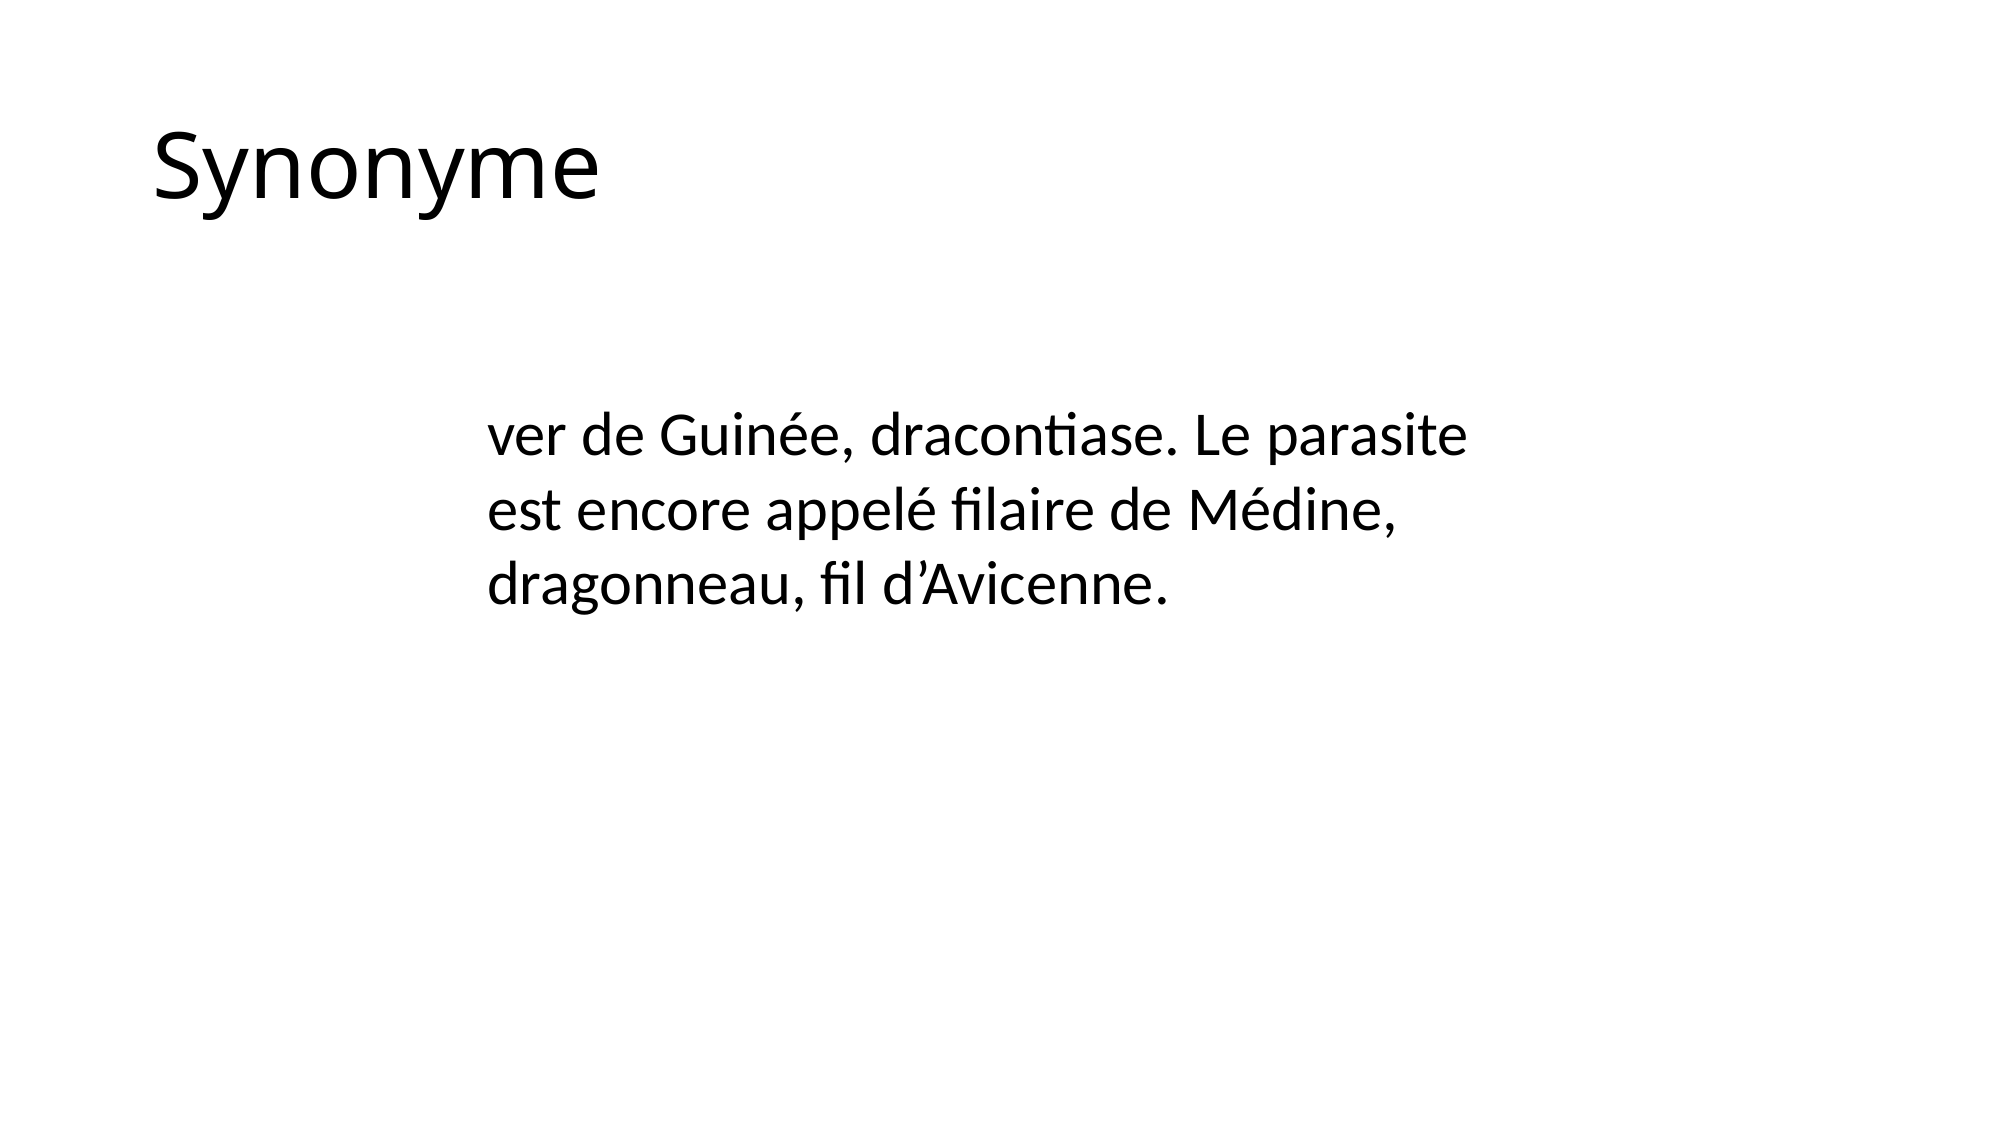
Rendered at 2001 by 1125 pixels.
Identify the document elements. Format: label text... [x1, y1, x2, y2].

title Synonyme [137, 59, 1863, 278]
text_box ver de Guinée, dracontiase. Le parasite est encore appelé filaire de Médine, dragonneau, fil d’Avicenne. [472, 385, 1528, 625]
